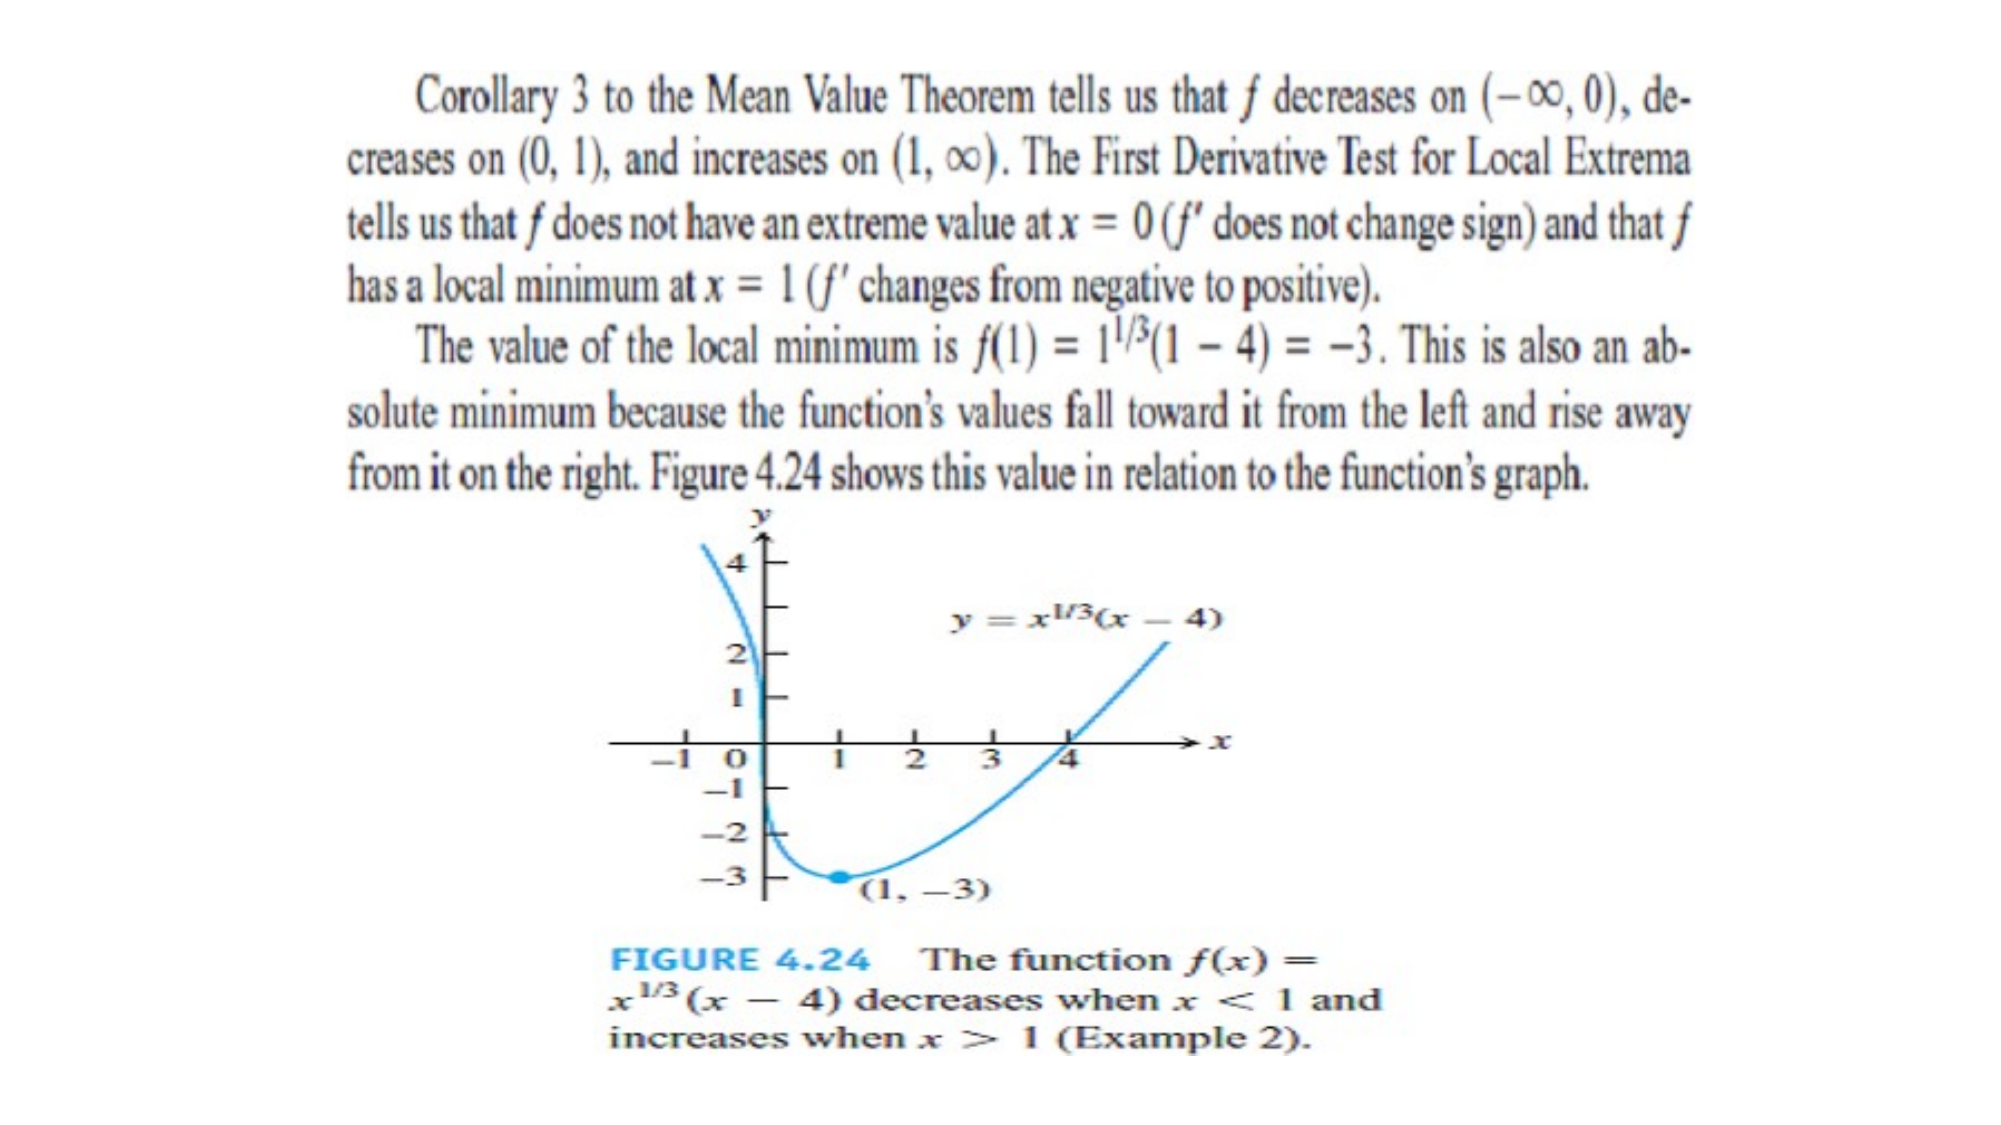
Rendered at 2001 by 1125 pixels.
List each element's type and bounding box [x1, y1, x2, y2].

text_box [345, 70, 1695, 1056]
